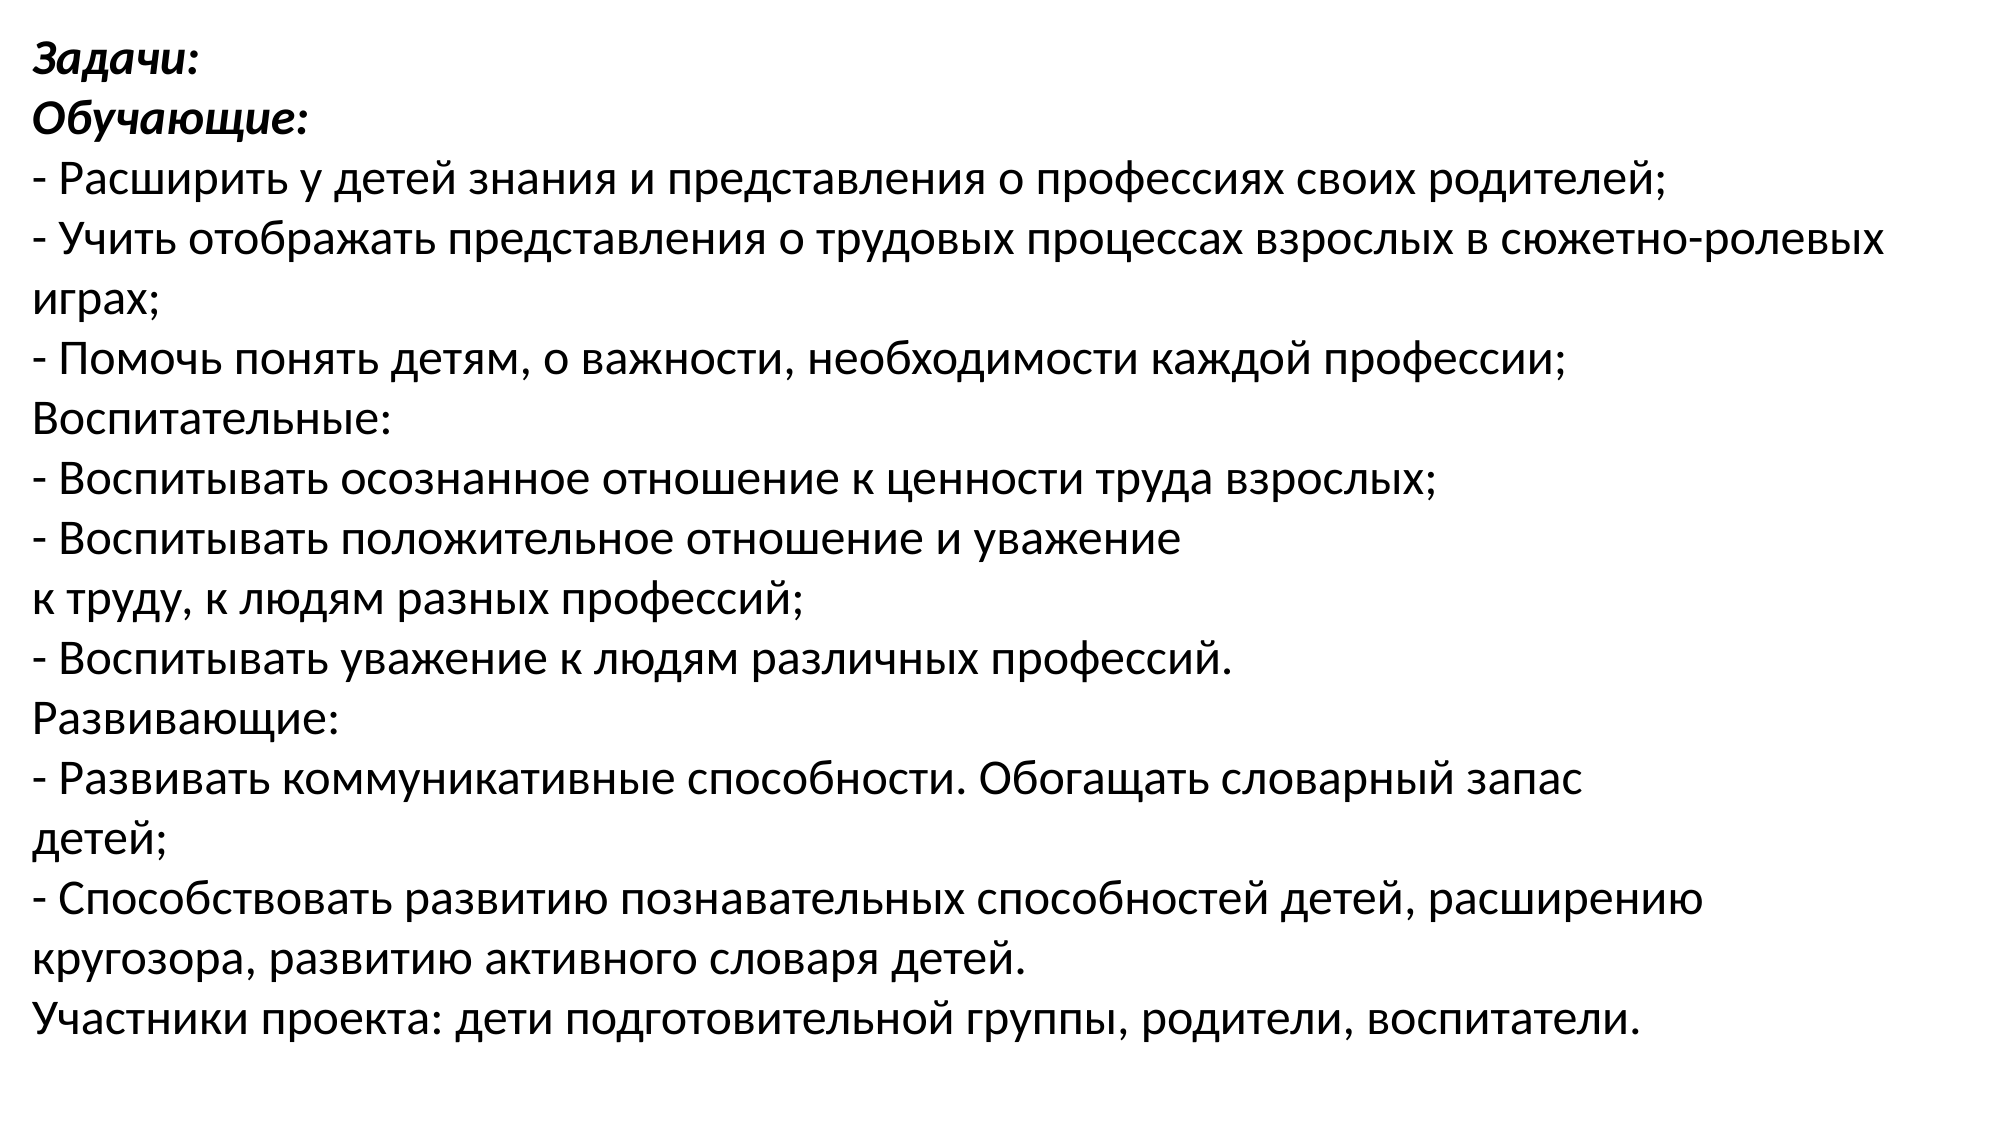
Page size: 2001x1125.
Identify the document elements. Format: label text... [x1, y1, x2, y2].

text_box Задачи: Обучающие: - Расширить у детей знания и представления о профессиях своих родителей; - Учить отображать представления о трудовых процессах взрослых в сюжетно-ролевых играх; - Помочь понять детям, о важности, необходимости каждой профессии; Воспитательные: - Воспитывать осознанное отношение к ценности труда взрослых; - Воспитывать положительное отношение и уважение к труду, к людям разных профессий; - Воспитывать уважение к людям различных профессий. Развивающие: - Развивать коммуникативные способности. Обогащать словарный запас детей; - Способствовать развитию познавательных способностей детей, расширению кругозора, развитию активного словаря детей. Участники проекта: дети подготовительной группы, родители, воспитатели. [17, 17, 1935, 1039]
